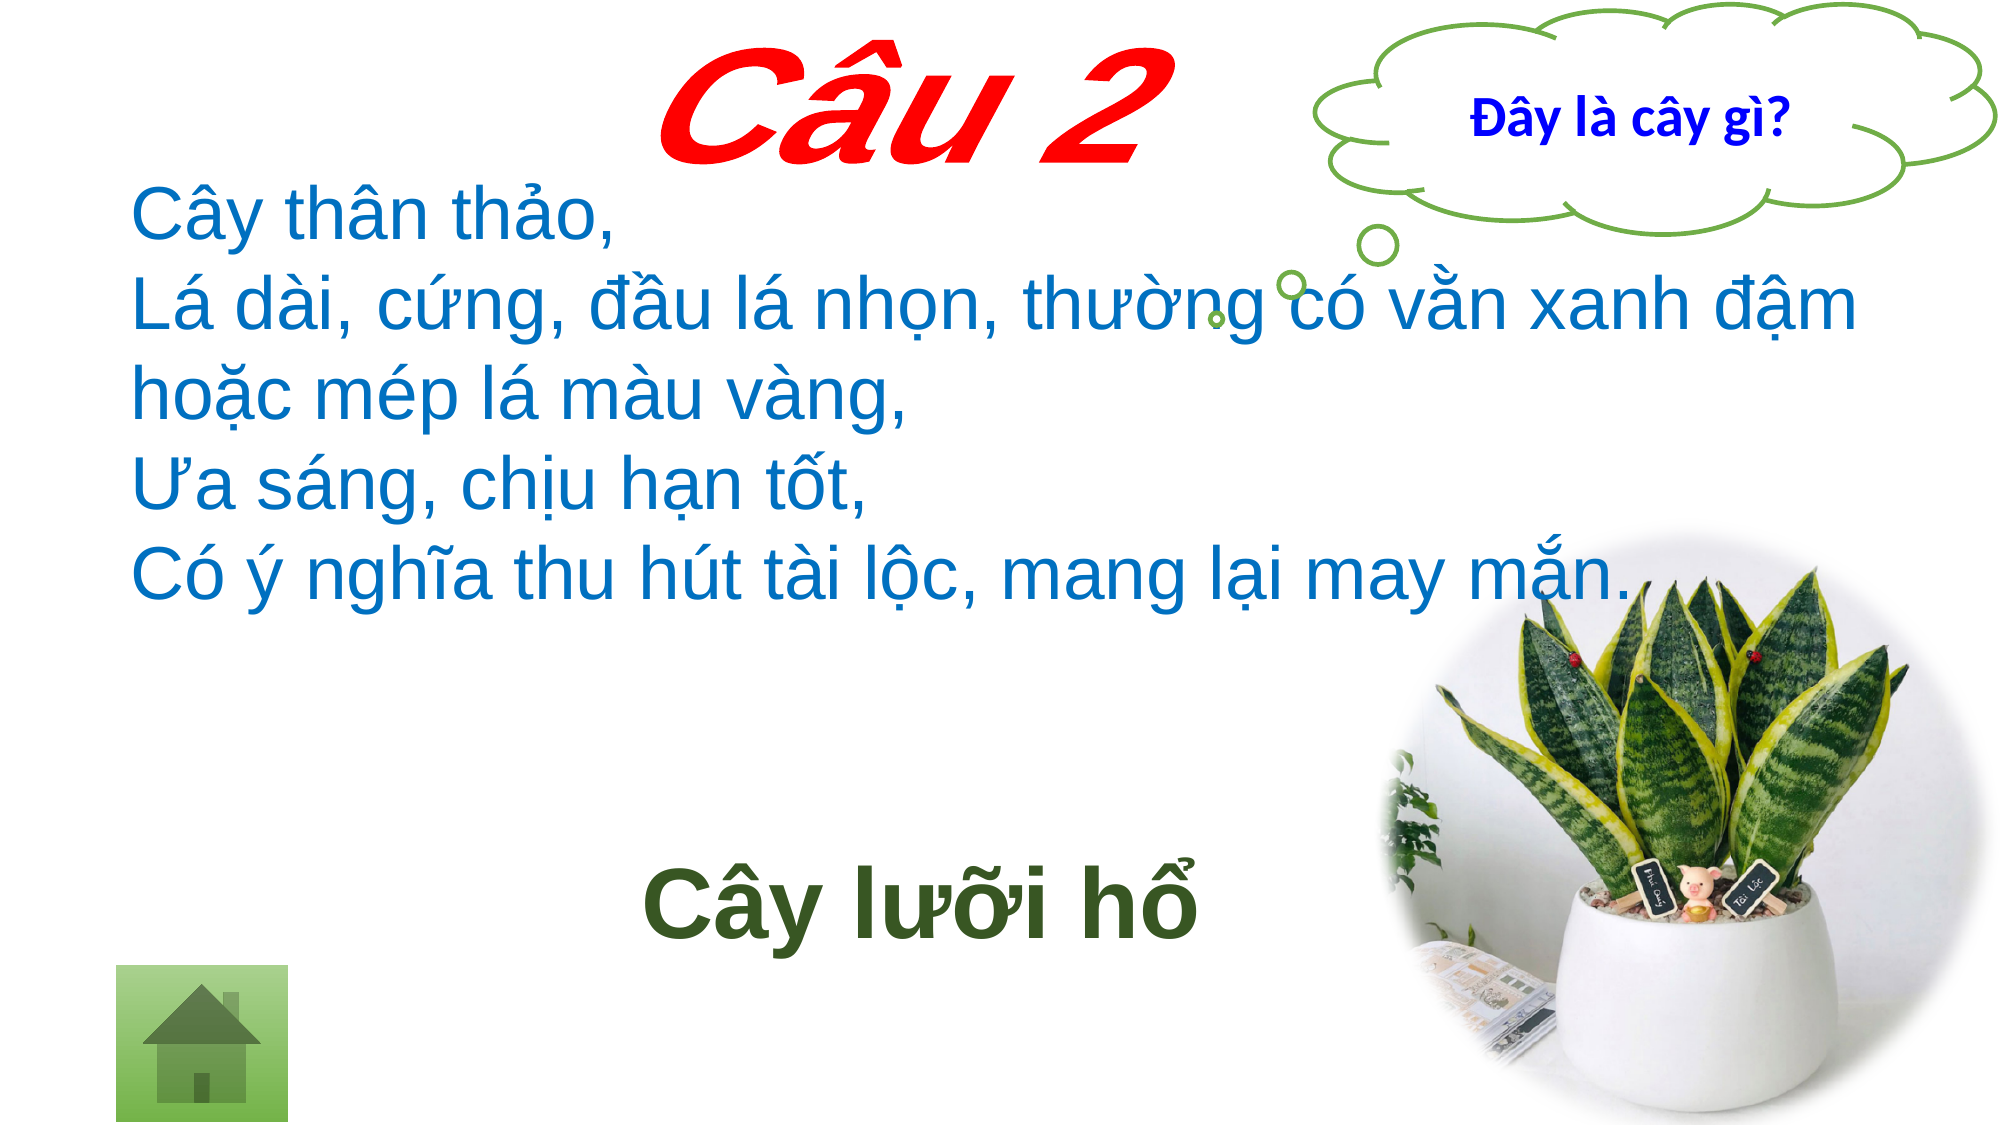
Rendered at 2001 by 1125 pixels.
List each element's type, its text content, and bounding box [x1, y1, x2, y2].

text_box Đây là cây gì? [1277, 271, 1306, 299]
picture [1373, 517, 2000, 1125]
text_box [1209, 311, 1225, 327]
text_box Cây thân thảo, Lá dài, cứng, đầu lá nhọn, thường có vằn xanh đậm hoặc mép lá màu vàng, Ưa sáng, chịu hạn tốt, Có ý nghĩa thu hút tài lộc, mang lại may mắn. [115, 157, 1901, 623]
text_box Cây lưỡi hổ [626, 831, 1373, 966]
text_box [115, 964, 288, 1123]
text_box Đây là cây gì? [1357, 225, 1399, 266]
text_box Đây là cây gì? [1313, 3, 1997, 236]
